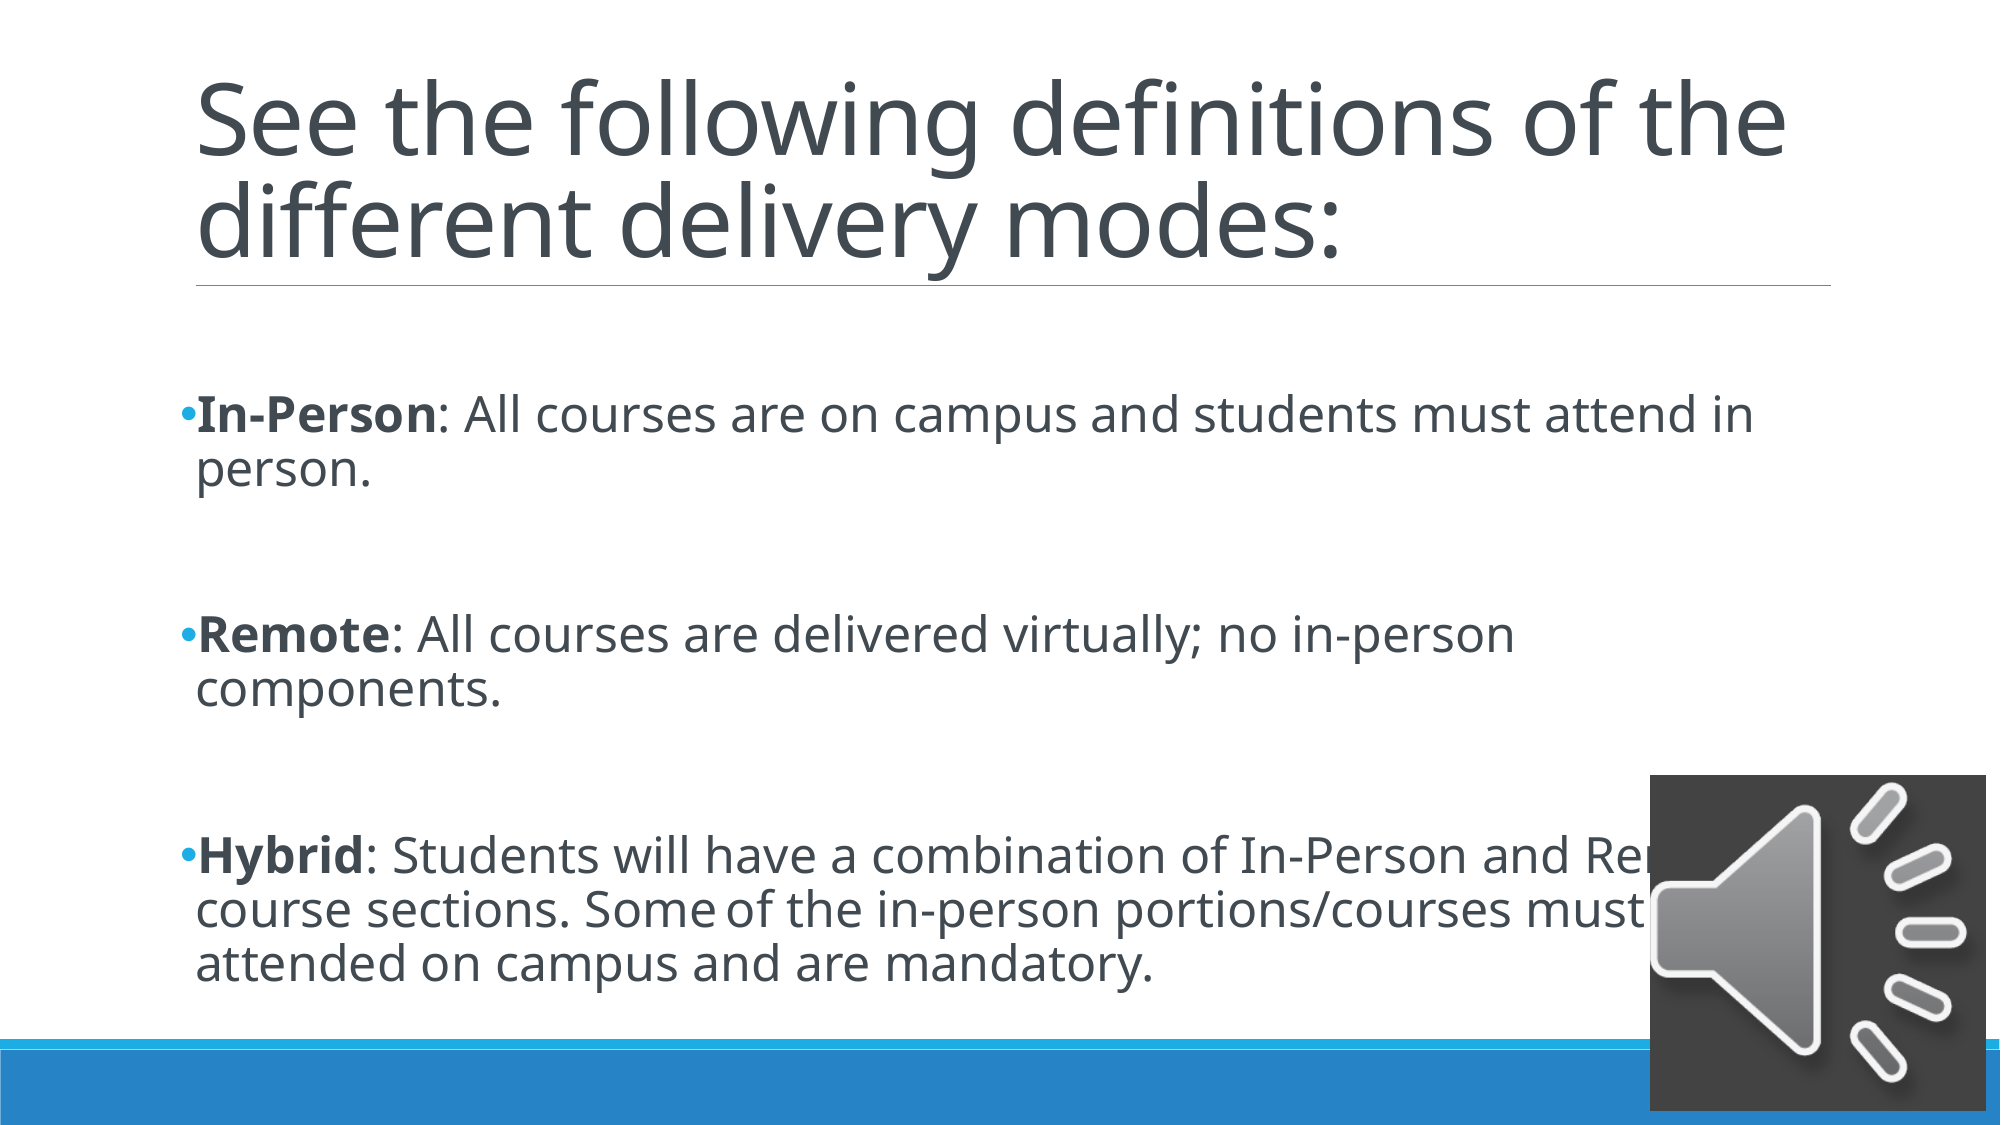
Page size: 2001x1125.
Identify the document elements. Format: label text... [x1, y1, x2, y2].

list In-Person: All courses are on campus and students must attend in person. Remote: All courses are delivered virtually; no in-person components. Hybrid: Students will have a combination of In-Person and Remote course sections. Some of the in-person portions/courses must be attended on campus and are mandatory. [180, 302, 1830, 963]
title See the following definitions of the different delivery modes: [180, 47, 1830, 285]
picture [1648, 773, 1987, 1112]
